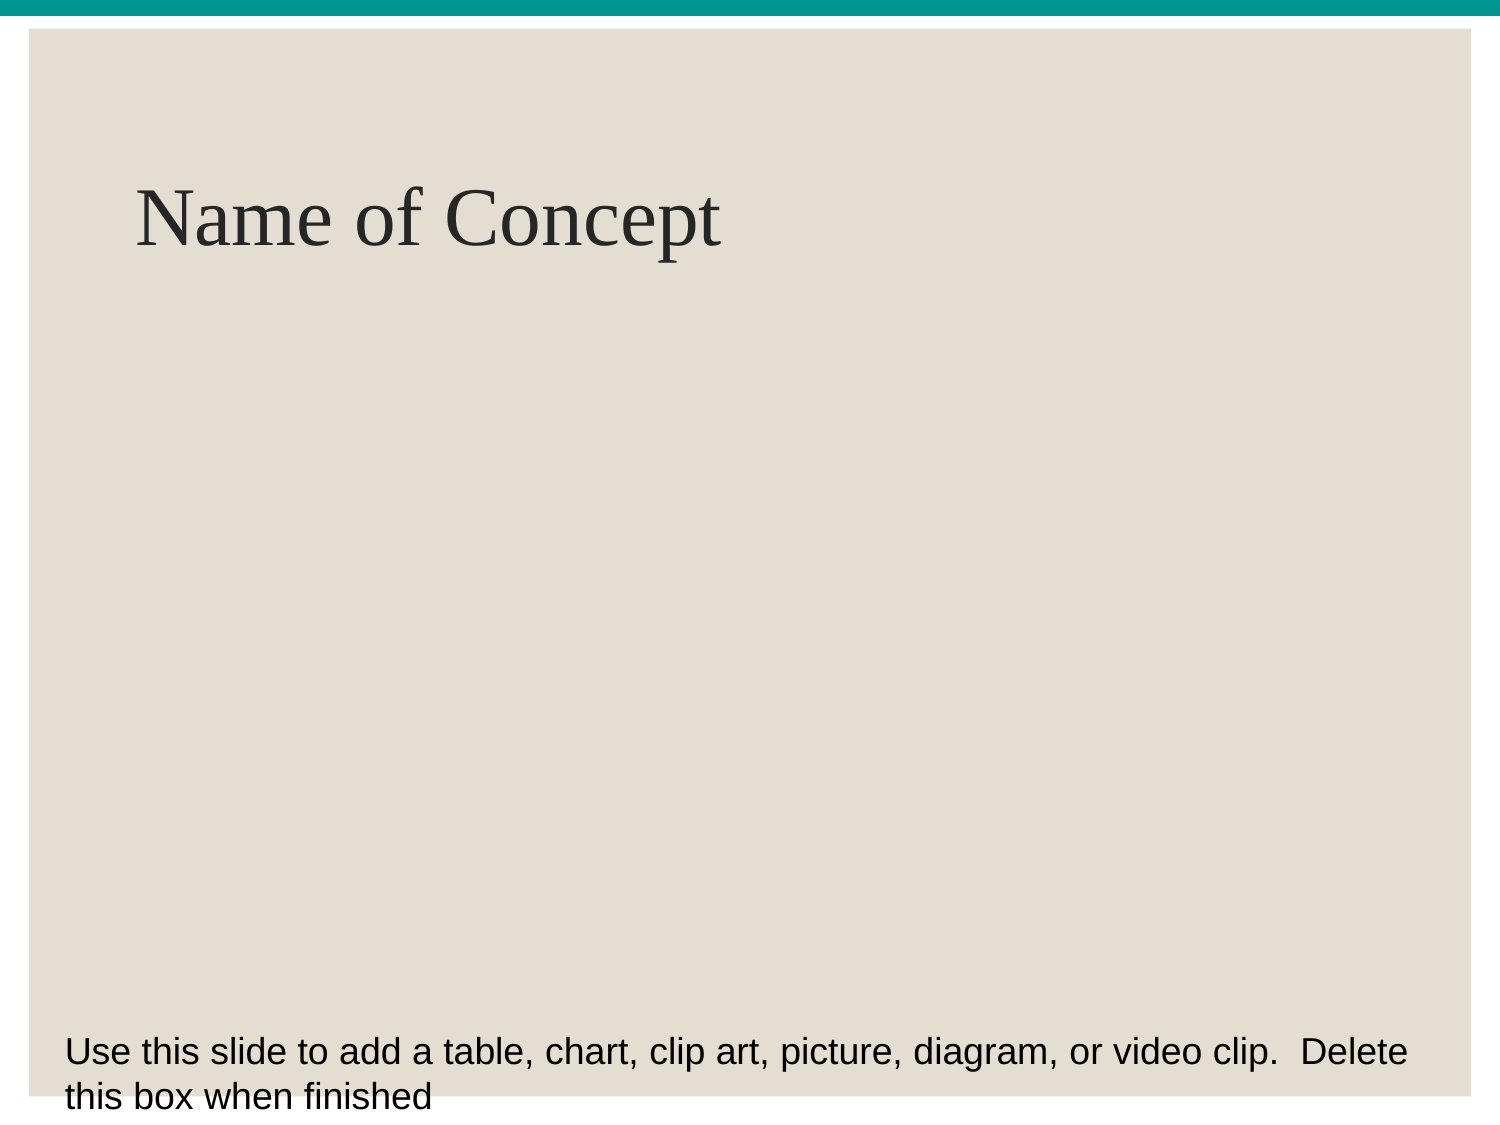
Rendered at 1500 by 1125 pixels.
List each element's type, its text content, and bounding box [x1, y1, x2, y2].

text_box Use this slide to add a table, chart, clip art, picture, diagram, or video clip. Delete this box when finished [50, 1019, 1450, 1125]
picture [0, 0, 1500, 16]
title Name of Concept [120, 105, 1380, 331]
